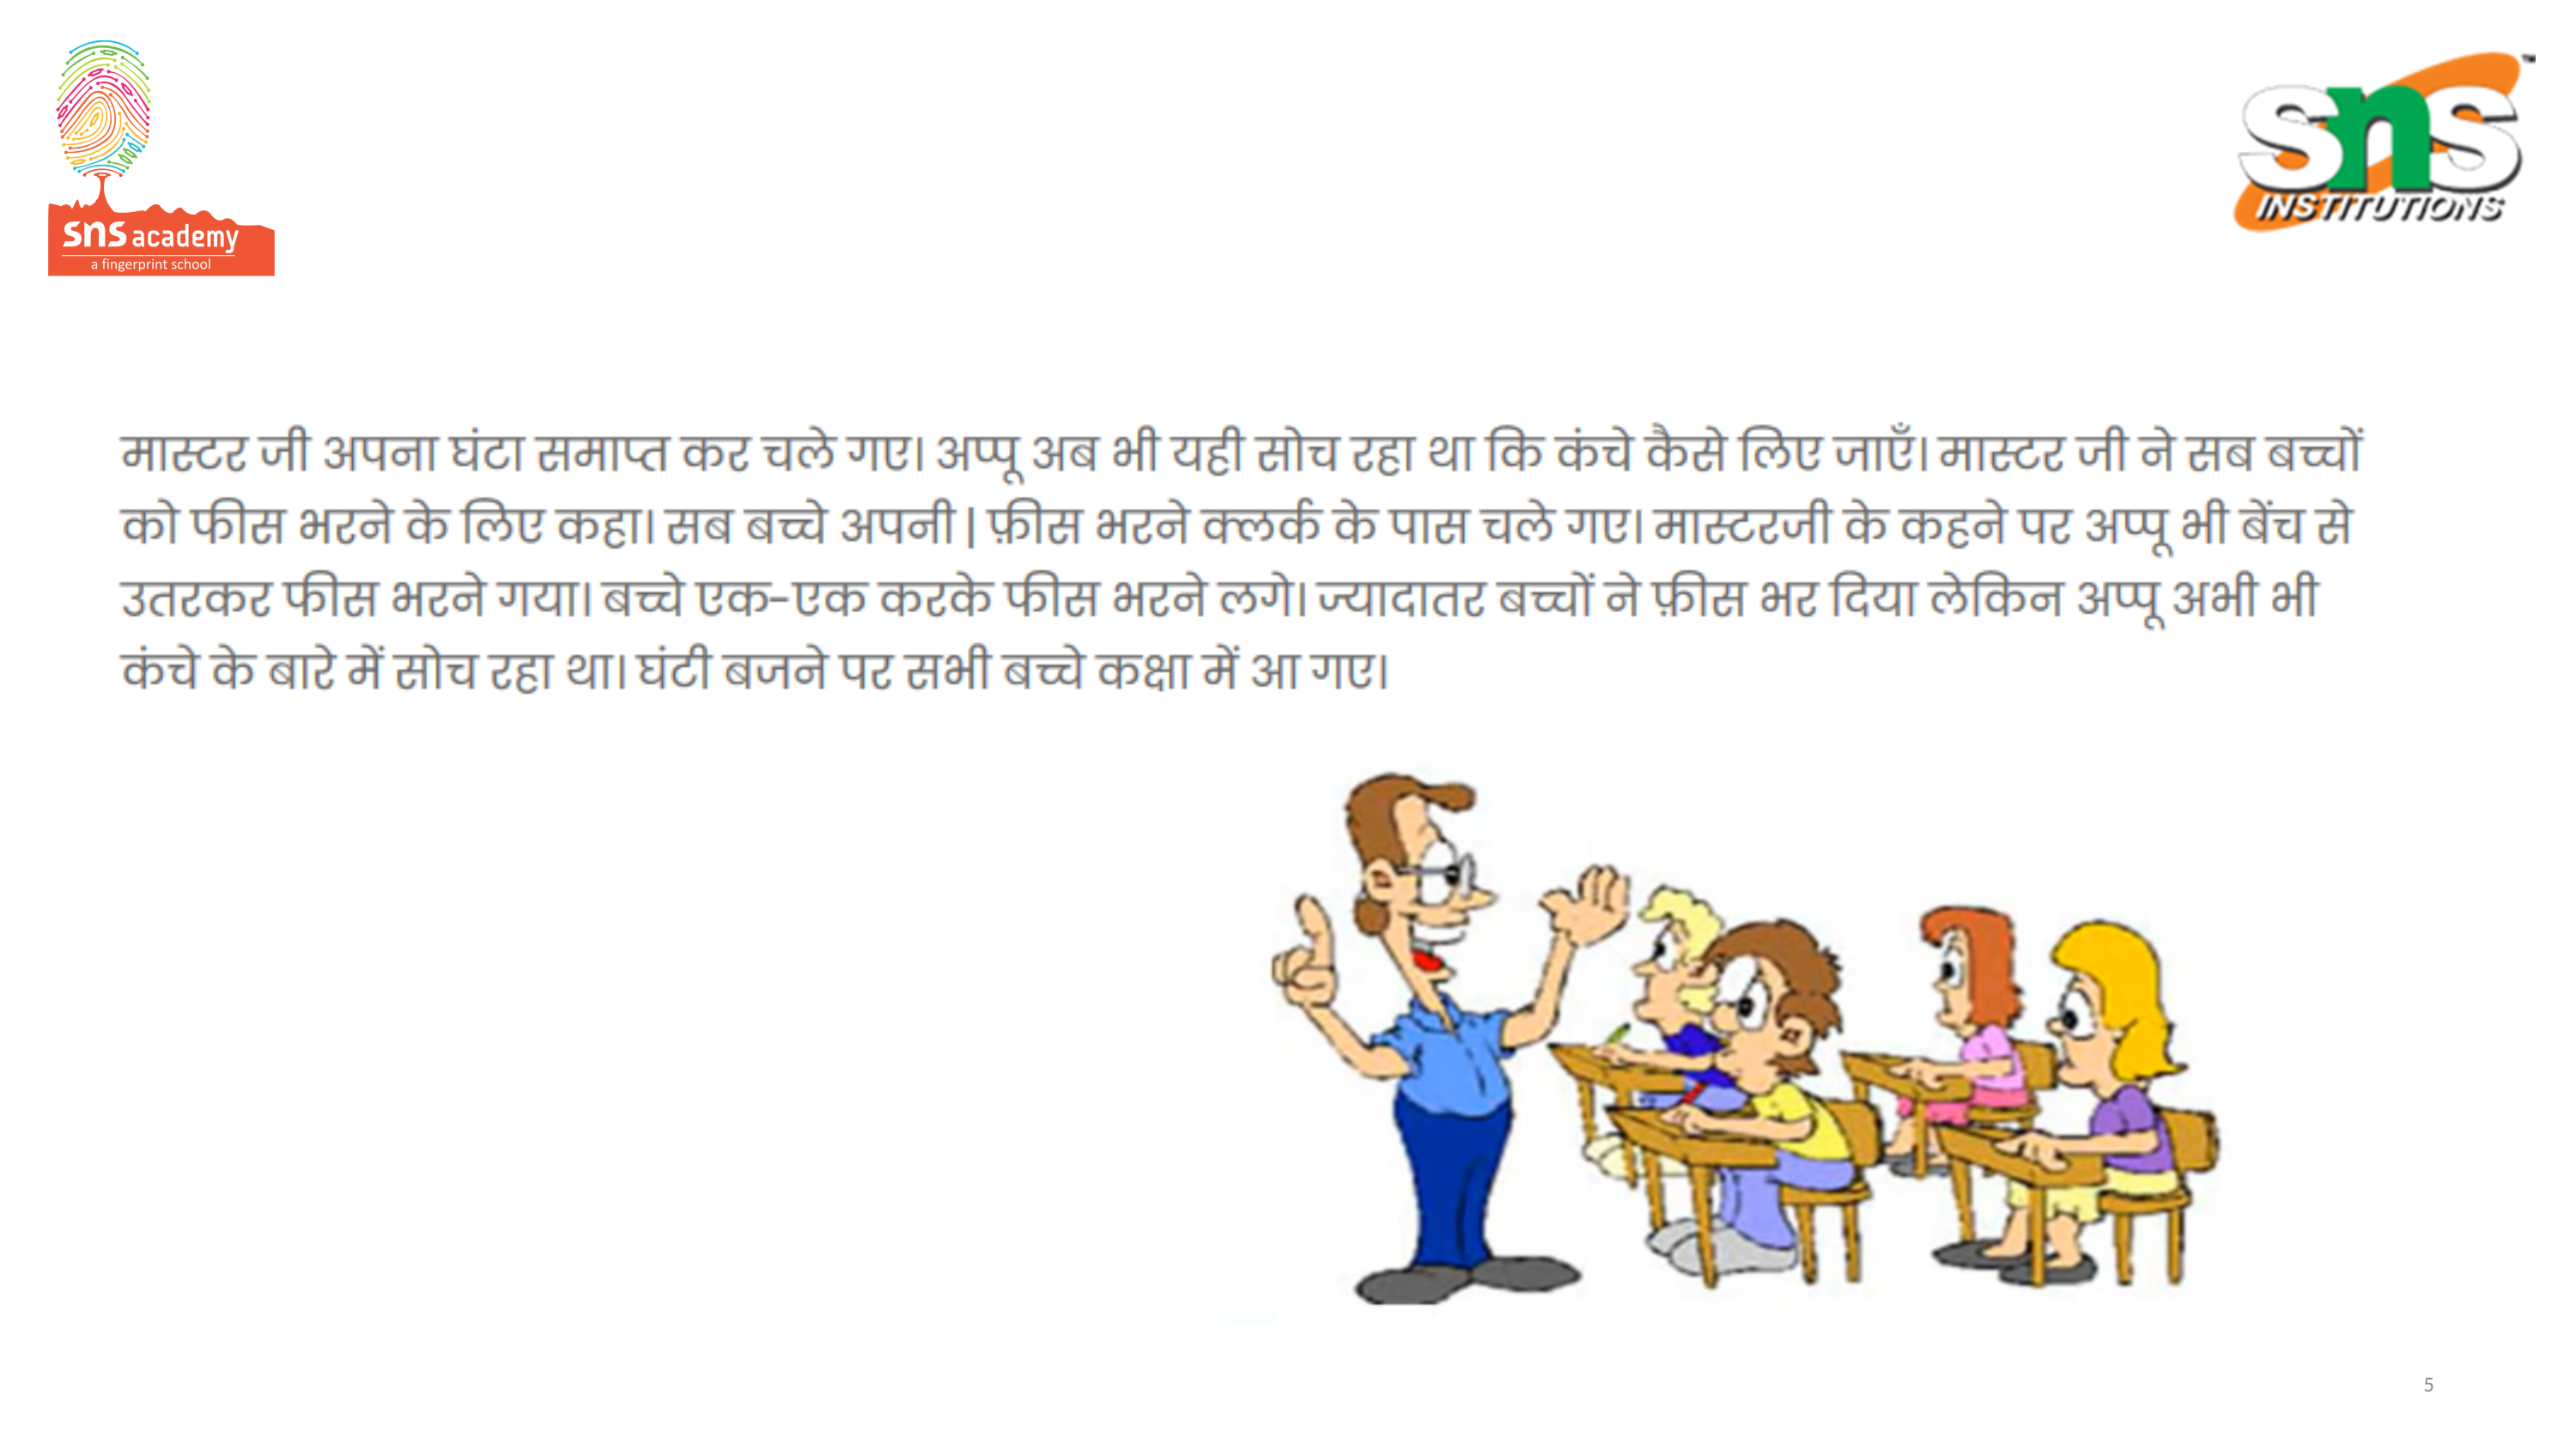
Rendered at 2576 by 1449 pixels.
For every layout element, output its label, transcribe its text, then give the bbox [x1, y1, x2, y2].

picture [2233, 50, 2536, 233]
picture [115, 410, 2393, 709]
picture [38, 33, 280, 285]
picture [1211, 742, 2355, 1324]
slide_number 5 [2146, 1357, 2447, 1410]
